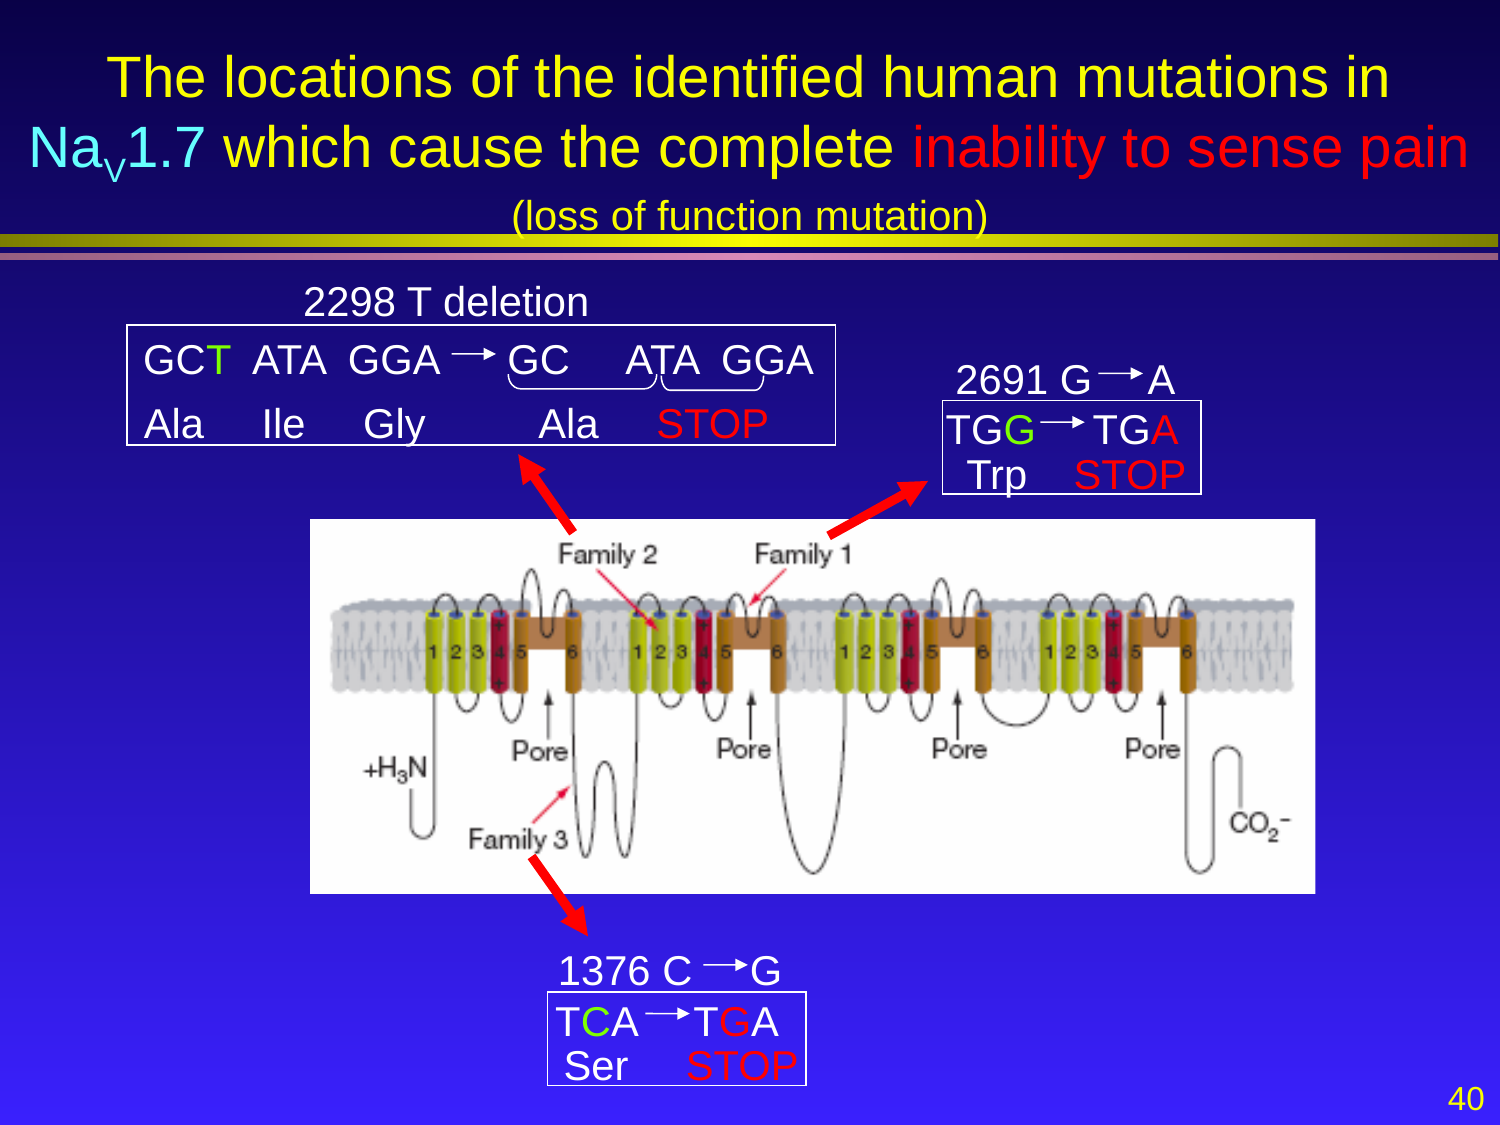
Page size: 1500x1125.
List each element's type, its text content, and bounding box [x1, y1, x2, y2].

text_box [519, 464, 563, 517]
text_box [862, 481, 925, 517]
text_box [930, 344, 1203, 506]
text_box The locations of the identified human mutations in NaV1.7 which cause the complete inability to sense pain (loss of function mutation) [0, 31, 1500, 247]
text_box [116, 324, 841, 455]
text_box [563, 902, 588, 934]
text_box 2298 T deletion [288, 266, 605, 323]
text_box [538, 936, 815, 1097]
picture [309, 518, 1316, 894]
text_box 40 [1432, 1069, 1500, 1125]
